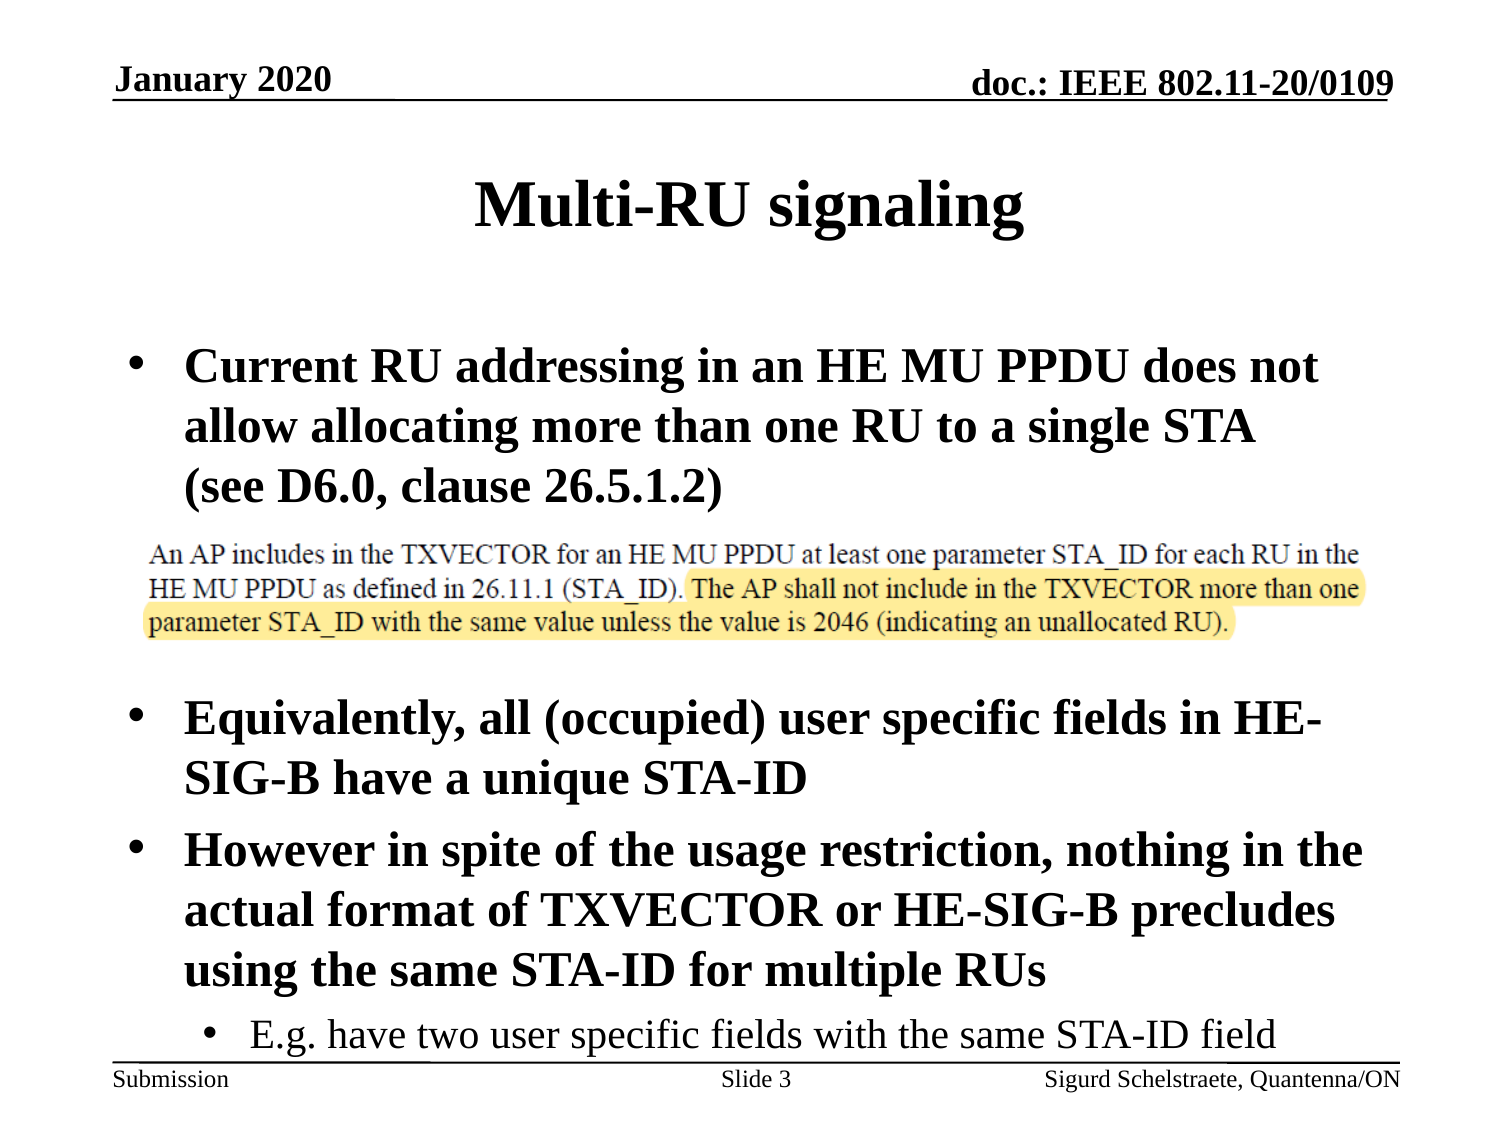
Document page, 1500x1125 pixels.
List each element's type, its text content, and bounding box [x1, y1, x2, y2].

title Multi-RU signaling [112, 112, 1388, 288]
slide_number Slide 3 [712, 1061, 800, 1123]
list Current RU addressing in an HE MU PPDU does not allow allocating more than one RU to a single STA (see D6.0, clause 26.5.1.2) Equivalently, all (occupied) user specific fields in HE-SIG-B have a unique STA-ID However in spite of the usage restriction, nothing in the actual format of TXVECTOR or HE-SIG-B precludes using the same STA-ID for multiple RUs E.g. have two user specific fields with the same STA-ID field [112, 324, 1388, 1000]
picture [143, 537, 1369, 645]
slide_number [114, 54, 423, 100]
footer Sigurd Schelstraete, Quantenna/ON [878, 1061, 1402, 1093]
